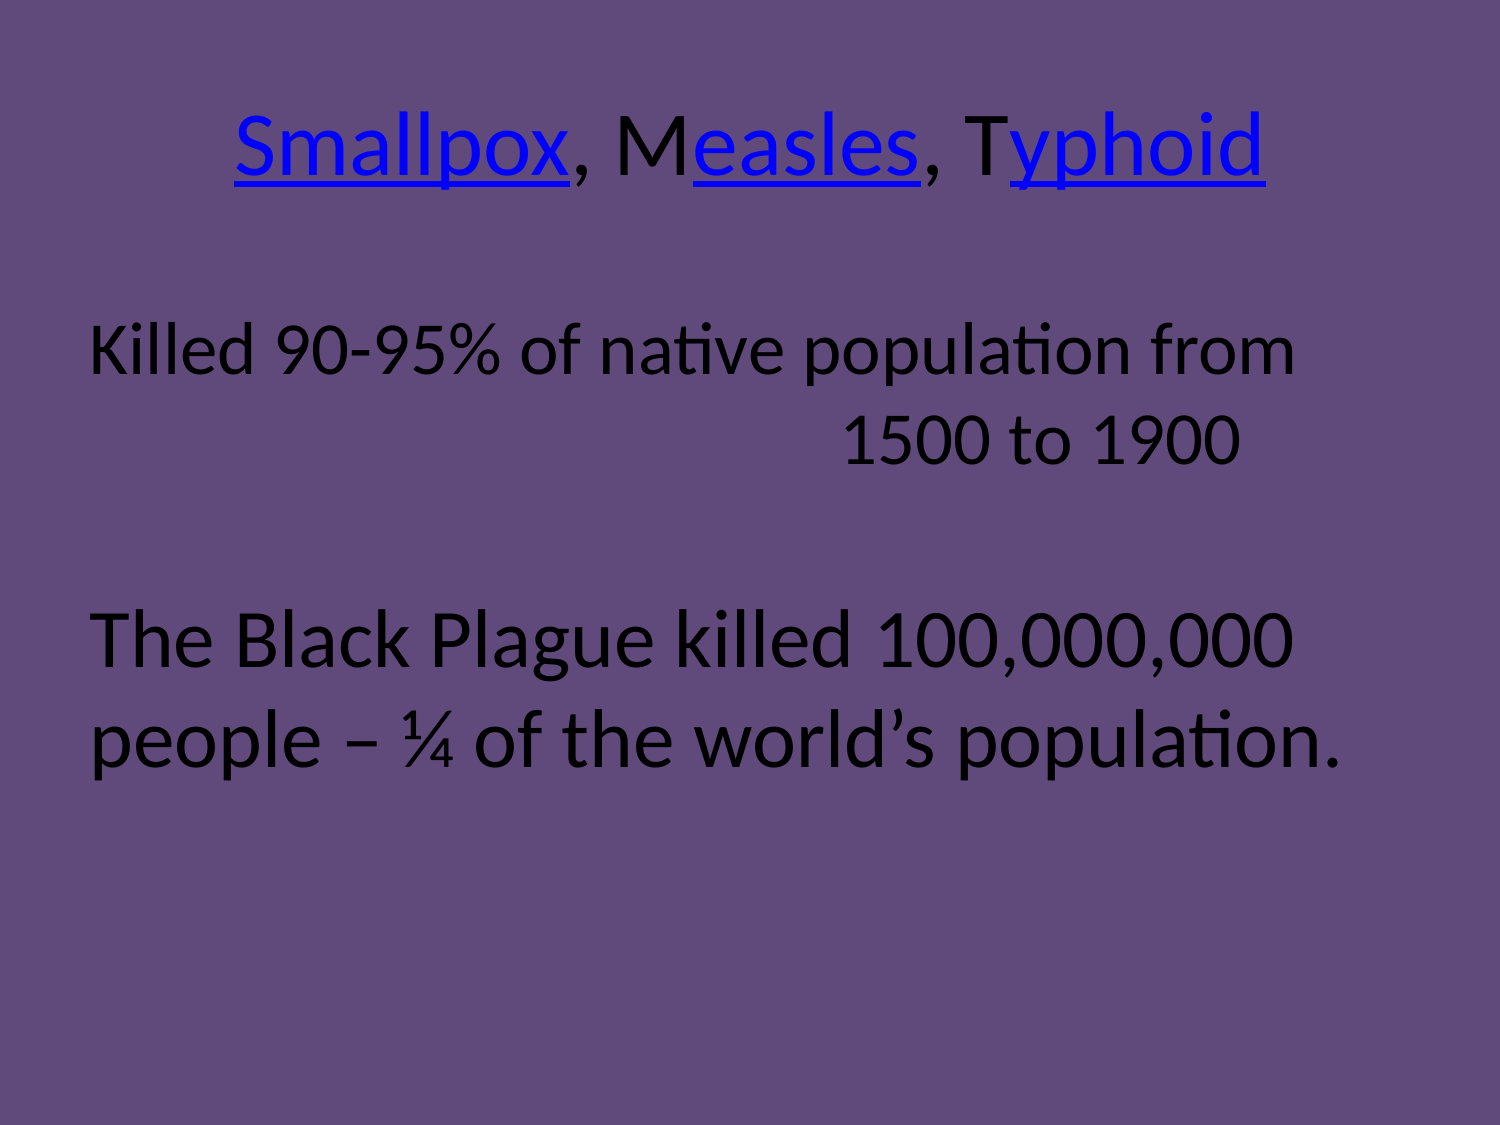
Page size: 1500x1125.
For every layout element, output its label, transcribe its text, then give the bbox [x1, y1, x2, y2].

title Smallpox, Measles, Typhoid [75, 45, 1425, 233]
text_box Killed 90-95% of native population from 1500 to 1900 [74, 292, 1425, 487]
text_box The Black Plague killed 100,000,000 people – ¼ of the world’s population. [74, 576, 1425, 791]
